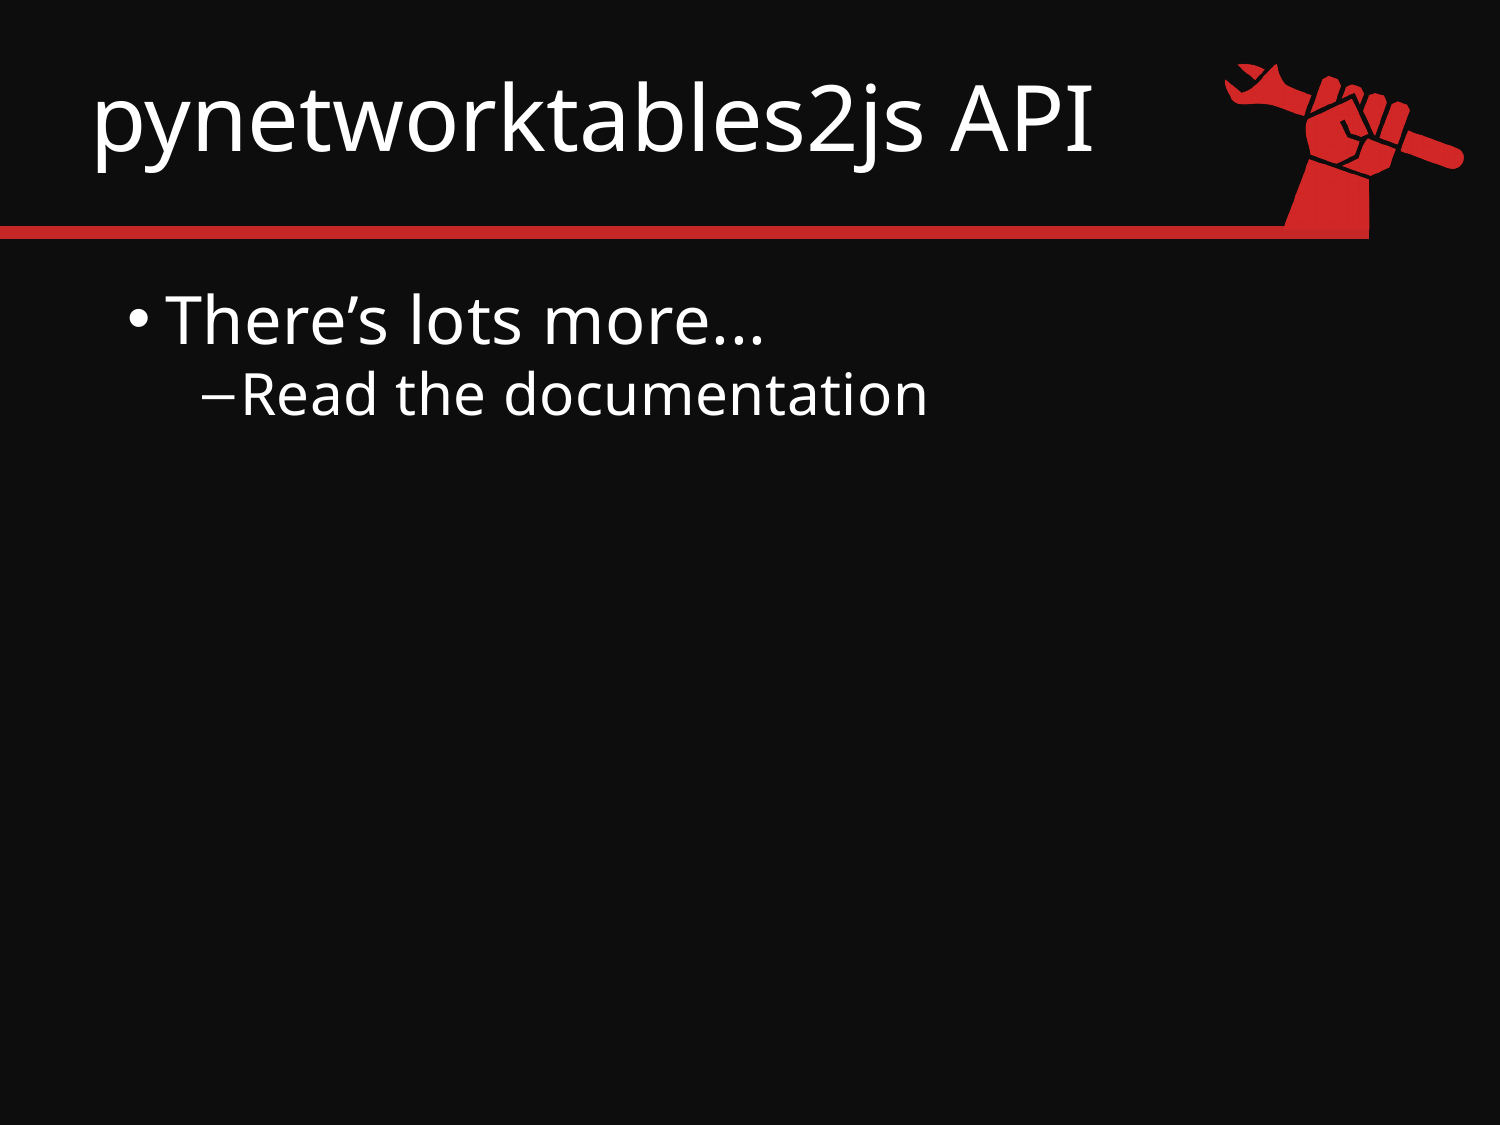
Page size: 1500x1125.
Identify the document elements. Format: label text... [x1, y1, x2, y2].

list There’s lots more... Read the documentation [75, 262, 1425, 1005]
title pynetworktables2js API [75, 45, 1123, 233]
picture [1220, 55, 1466, 243]
